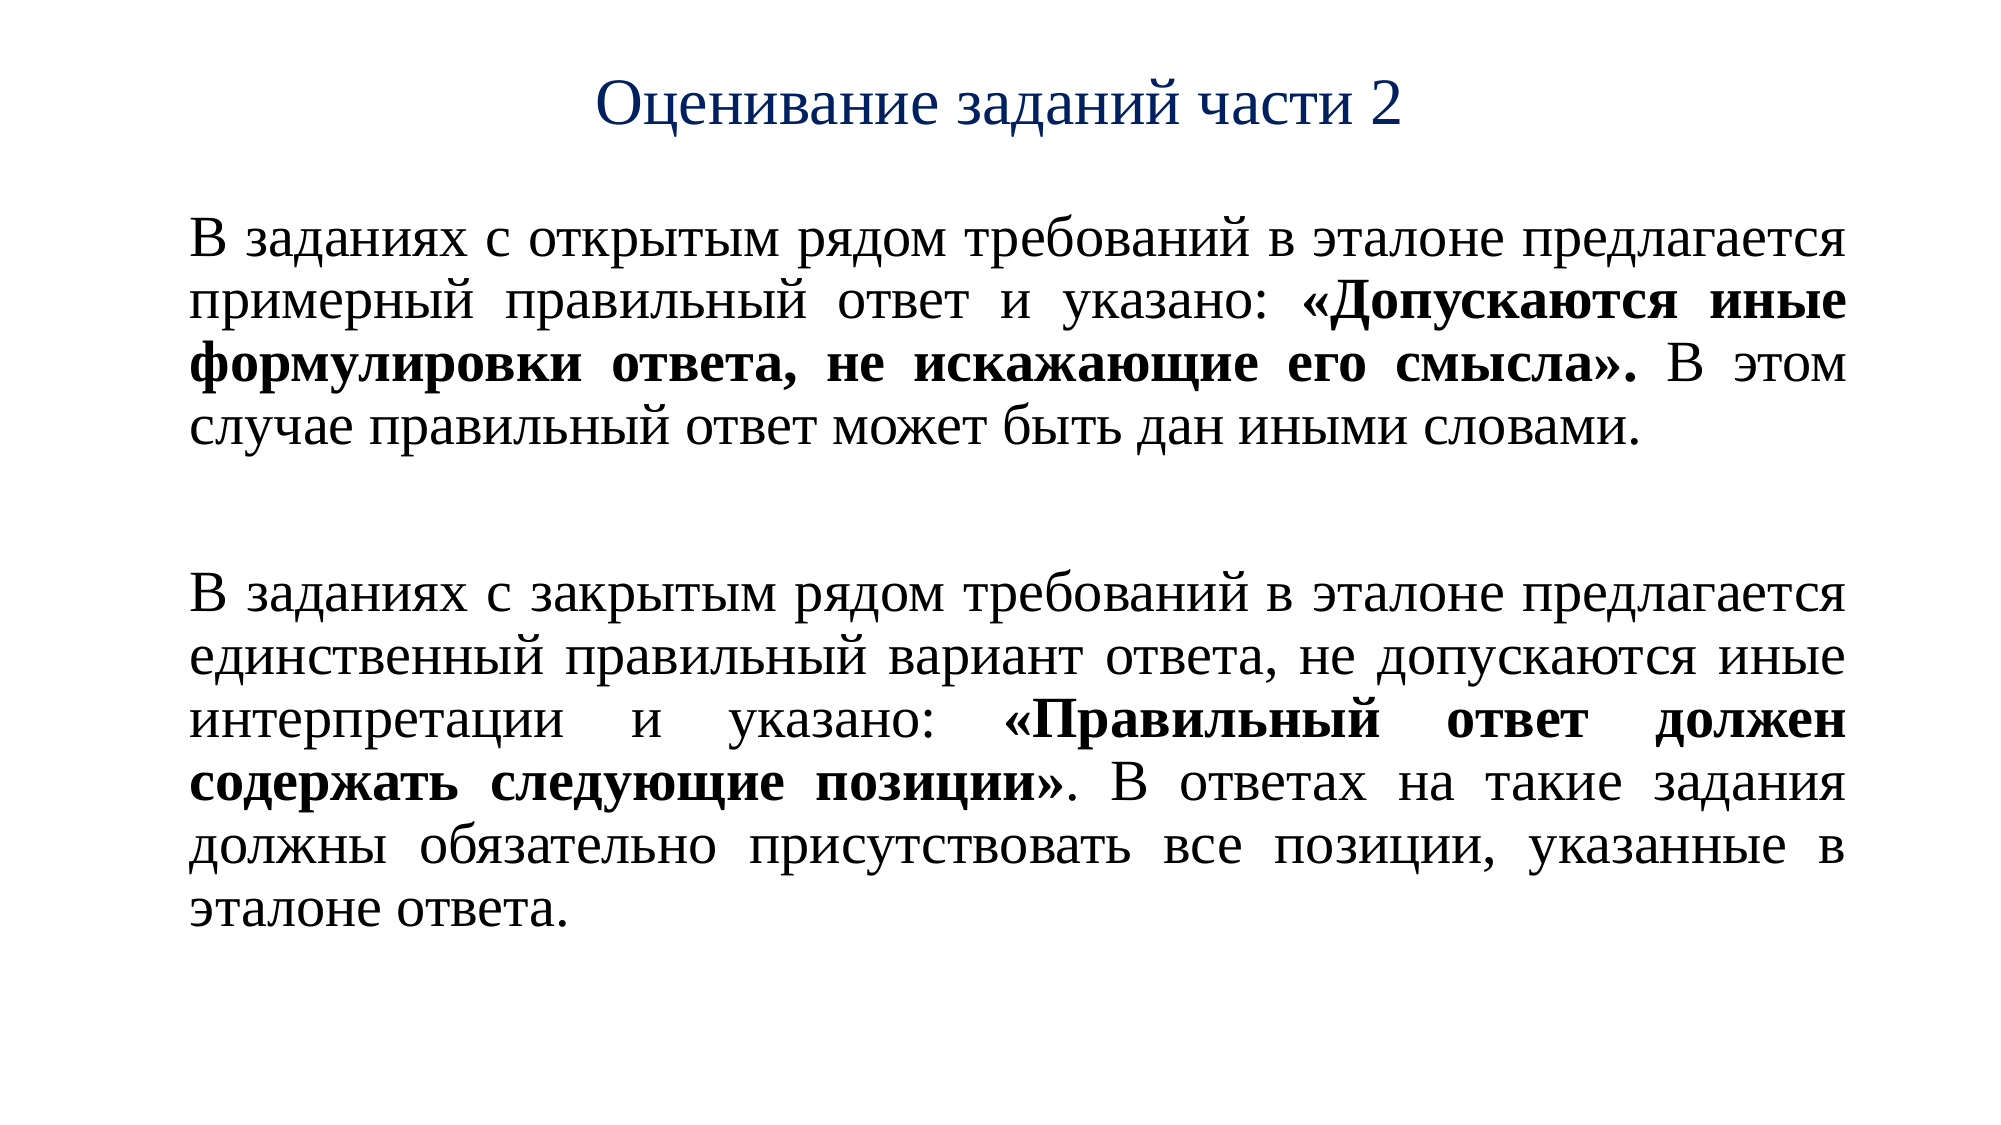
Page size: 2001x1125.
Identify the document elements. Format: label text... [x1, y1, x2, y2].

title Оценивание заданий части 2 [137, 59, 1863, 147]
list В заданиях с открытым рядом требований в эталоне предлагается примерный правильный ответ и указано: «Допускаются иные формулировки ответа, не искажающие его смысла». В этом случае правильный ответ может быть дан иными словами. В заданиях с закрытым рядом требований в эталоне предлагается единственный правильный вариант ответа, не допускаются иные интерпретации и указано: «Правильный ответ должен содержать следующие позиции». В ответах на такие задания должны обязательно присутствовать все позиции, указанные в эталоне ответа. [137, 198, 1863, 1014]
